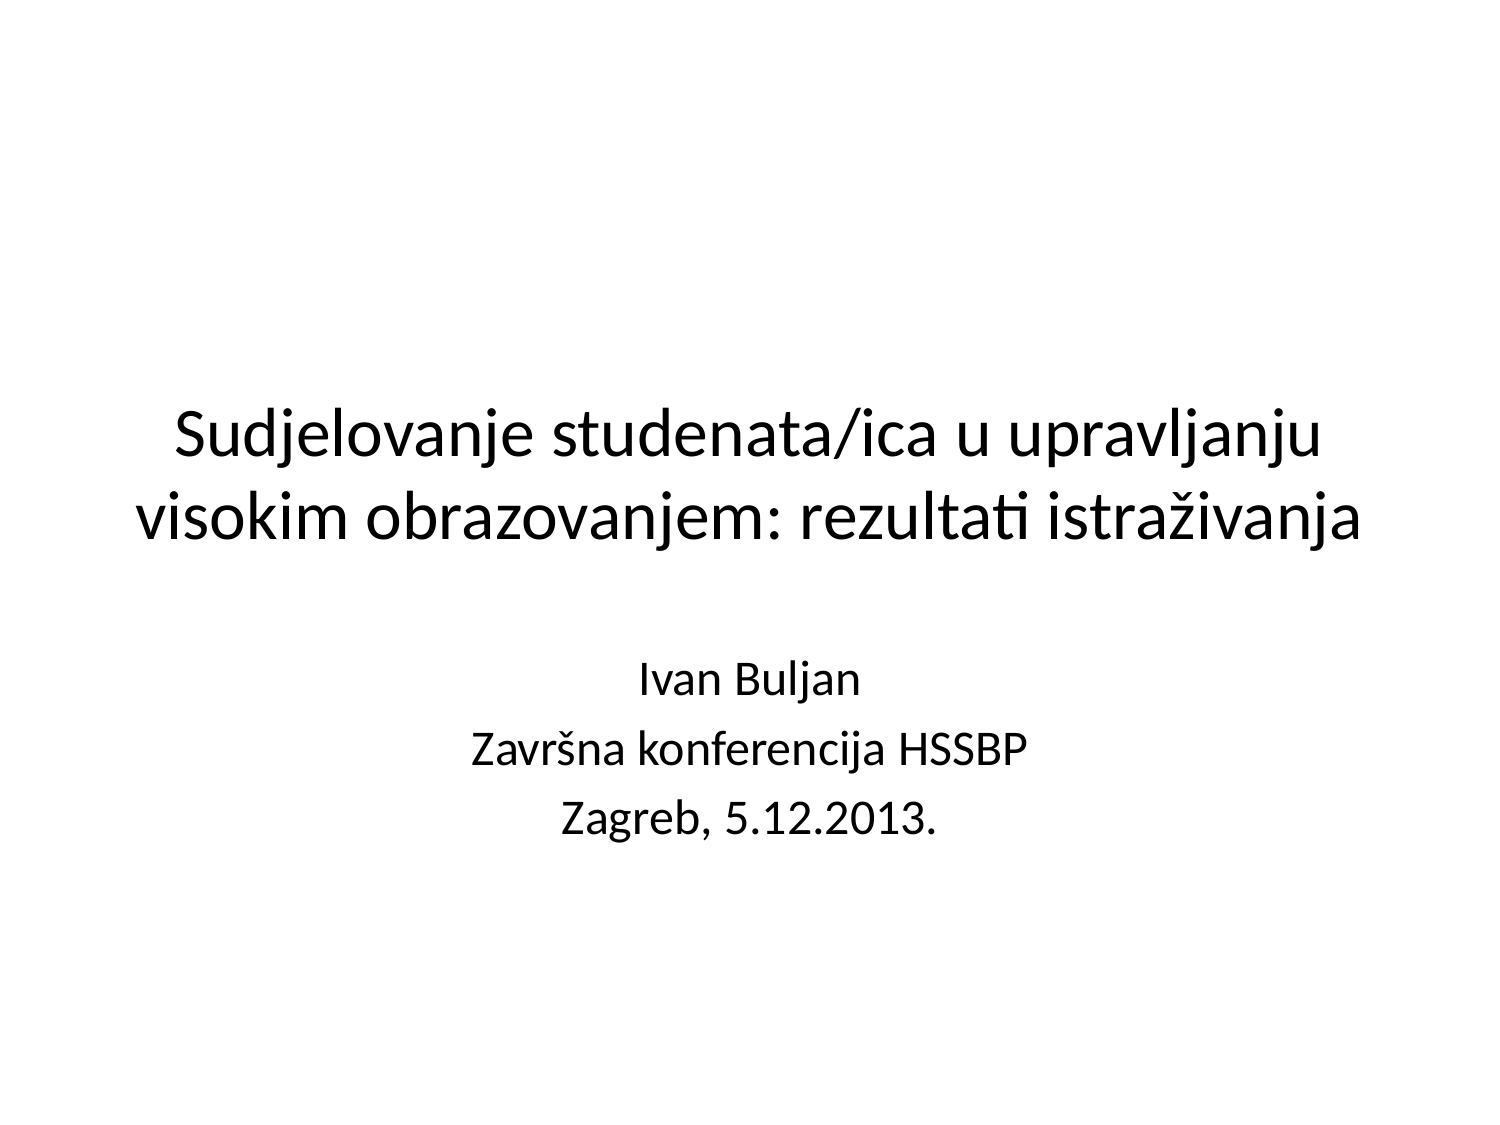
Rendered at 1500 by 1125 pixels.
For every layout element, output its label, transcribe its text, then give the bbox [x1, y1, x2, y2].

subtitle Ivan Buljan Završna konferencija HSSBP Zagreb, 5.12.2013. [225, 637, 1275, 925]
title Sudjelovanje studenata/ica u upravljanju visokim obrazovanjem: rezultati istraživanja [112, 349, 1388, 591]
